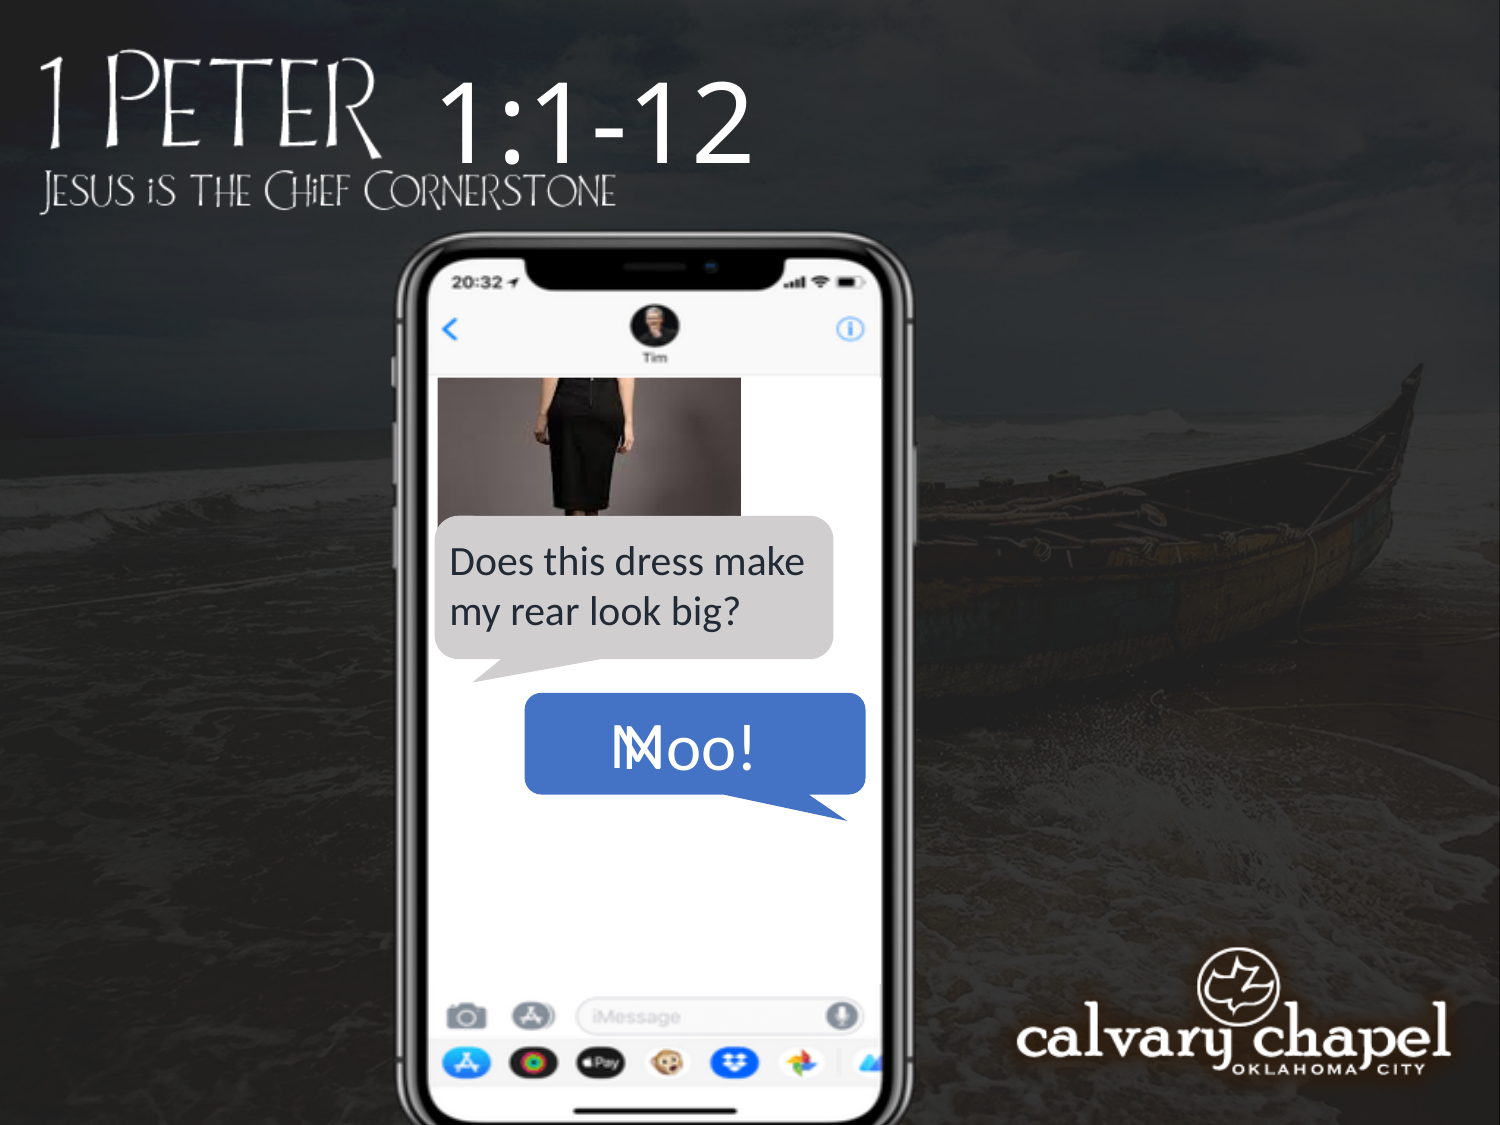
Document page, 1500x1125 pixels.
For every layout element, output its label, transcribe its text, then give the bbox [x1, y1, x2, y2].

picture [0, 0, 1500, 1125]
text_box 1:1-12 [418, 43, 782, 194]
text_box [434, 515, 834, 660]
